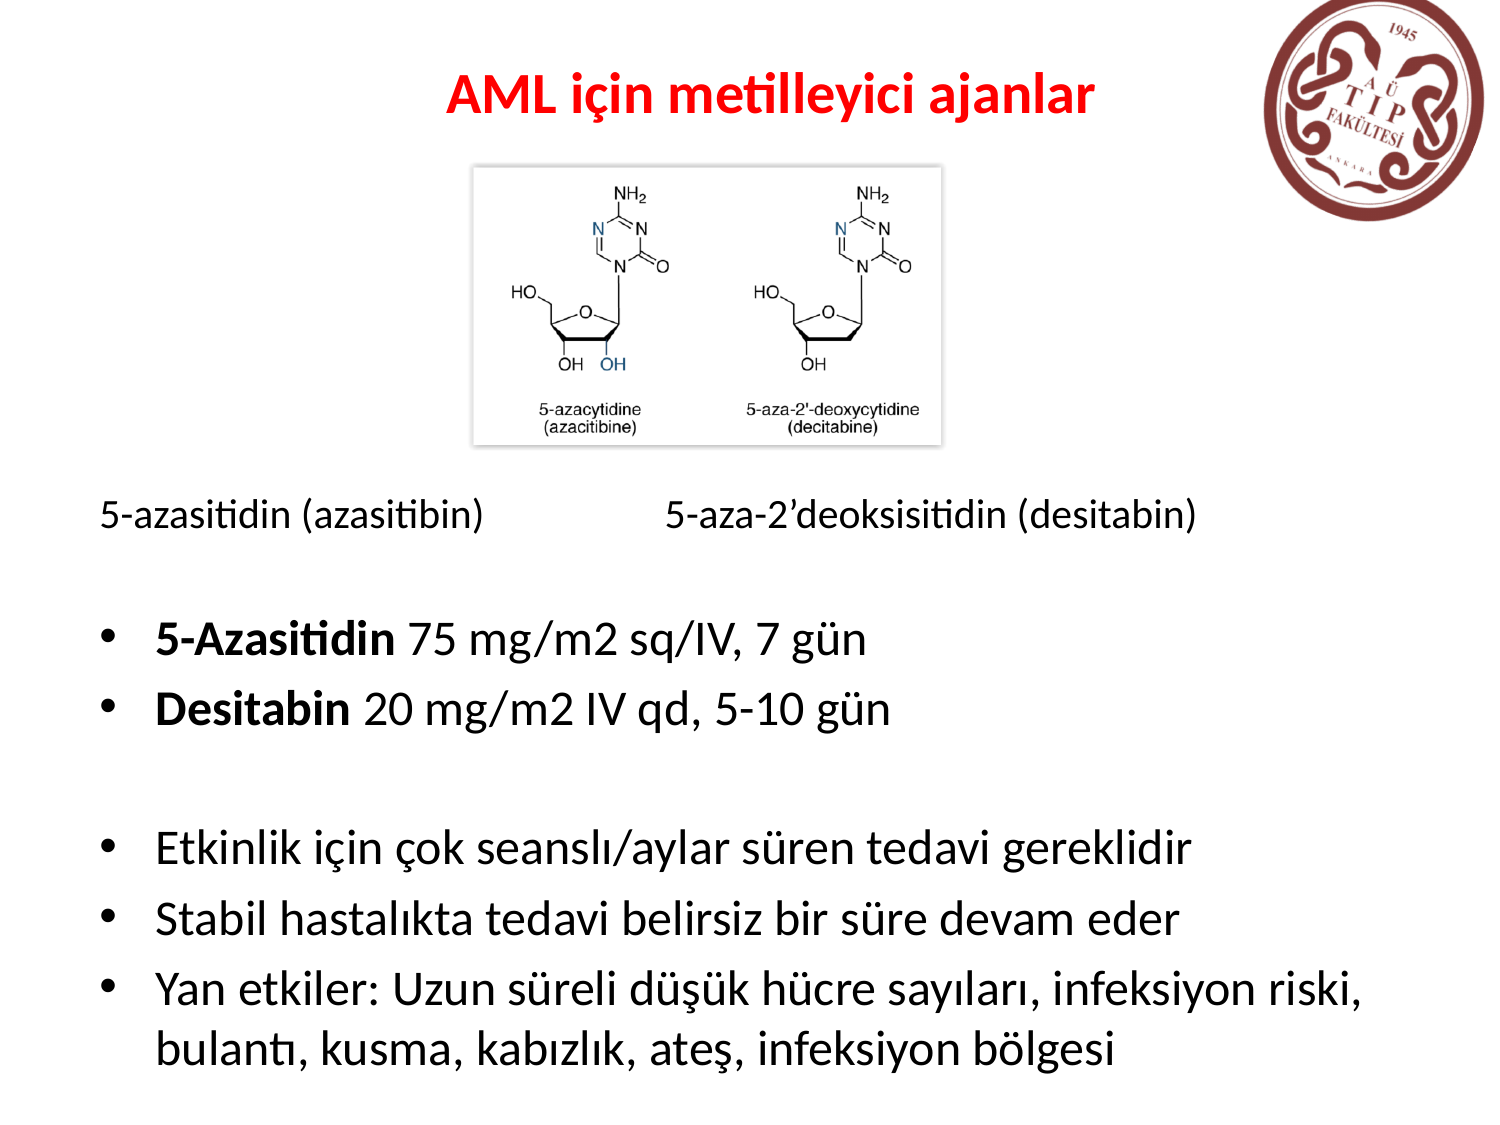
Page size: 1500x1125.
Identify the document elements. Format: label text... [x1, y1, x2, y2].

list 5-azasitidin (azasitibin) 5-aza-2’deoksisitidin (desitabin) 5-Azasitidin 75 mg/m2 sq/IV, 7 gün Desitabin 20 mg/m2 IV qd, 5-10 gün Etkinlik için çok seanslı/aylar süren tedavi gereklidir Stabil hastalıkta tedavi belirsiz bir süre devam eder Yan etkiler: Uzun süreli düşük hücre sayıları, infeksiyon riski, bulantı, kusma, kabızlık, ateş, infeksiyon bölgesi [84, 420, 1435, 1094]
text_box AML için metilleyici ajanlar [84, 47, 1259, 133]
picture [466, 160, 947, 451]
picture [1230, 0, 1500, 253]
